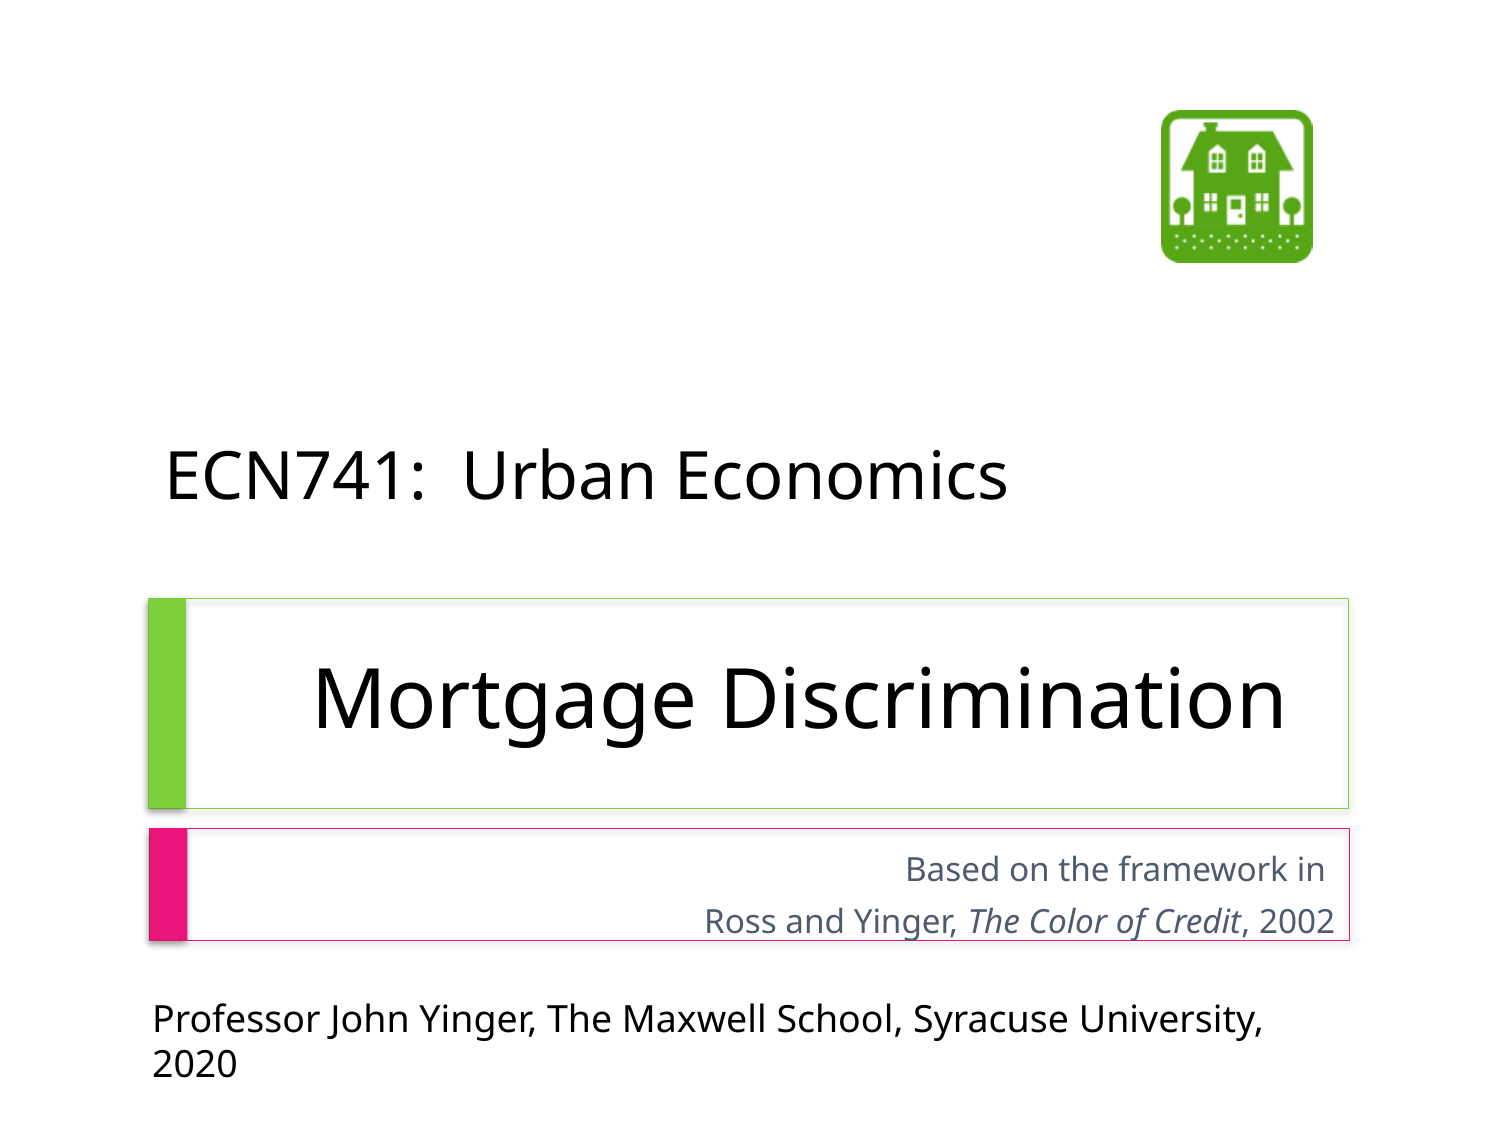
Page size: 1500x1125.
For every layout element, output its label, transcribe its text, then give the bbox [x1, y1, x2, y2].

text_box Professor John Yinger, The Maxwell School, Syracuse University, 2020 [137, 987, 1338, 1093]
subtitle Based on the framework in Ross and Yinger, The Color of Credit, 2002 [200, 840, 1350, 929]
title Mortgage Discrimination [200, 637, 1325, 800]
text_box ECN741: Urban Economics [150, 425, 1463, 636]
picture [1160, 110, 1313, 263]
